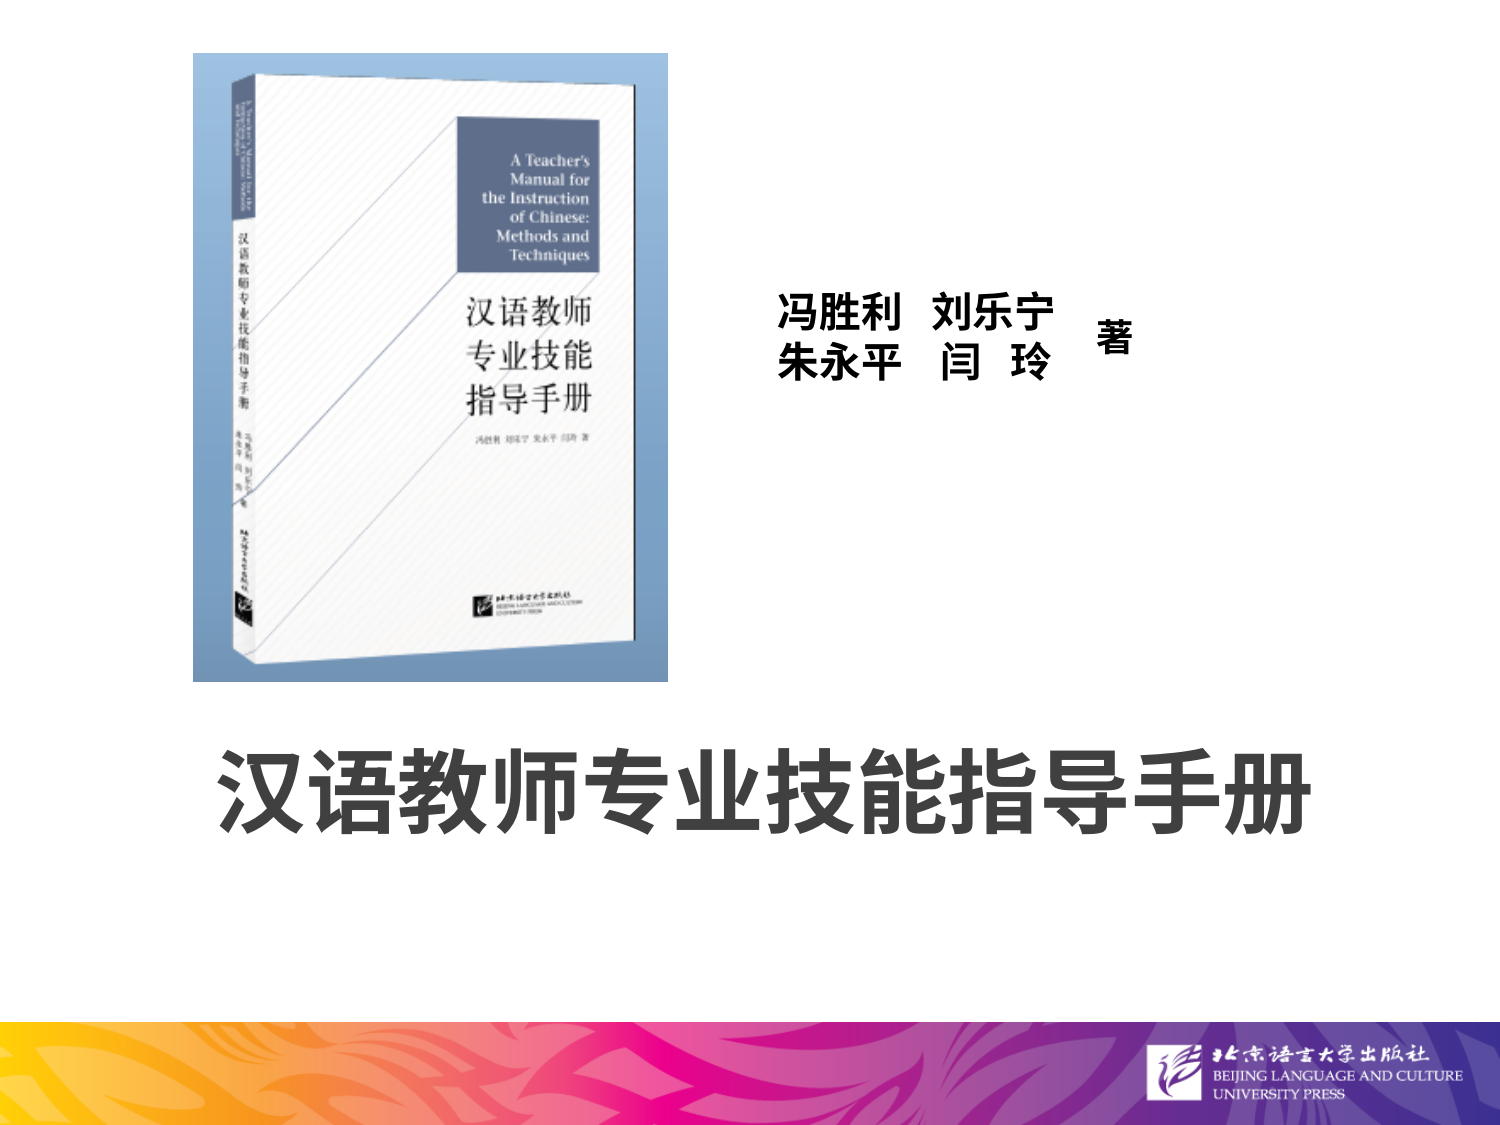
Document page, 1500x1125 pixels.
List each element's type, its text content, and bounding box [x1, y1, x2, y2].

picture [0, 1022, 1500, 1125]
text_box 汉语教师专业技能指导手册 [100, 727, 1430, 853]
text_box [666, 278, 1500, 396]
picture [192, 53, 668, 682]
